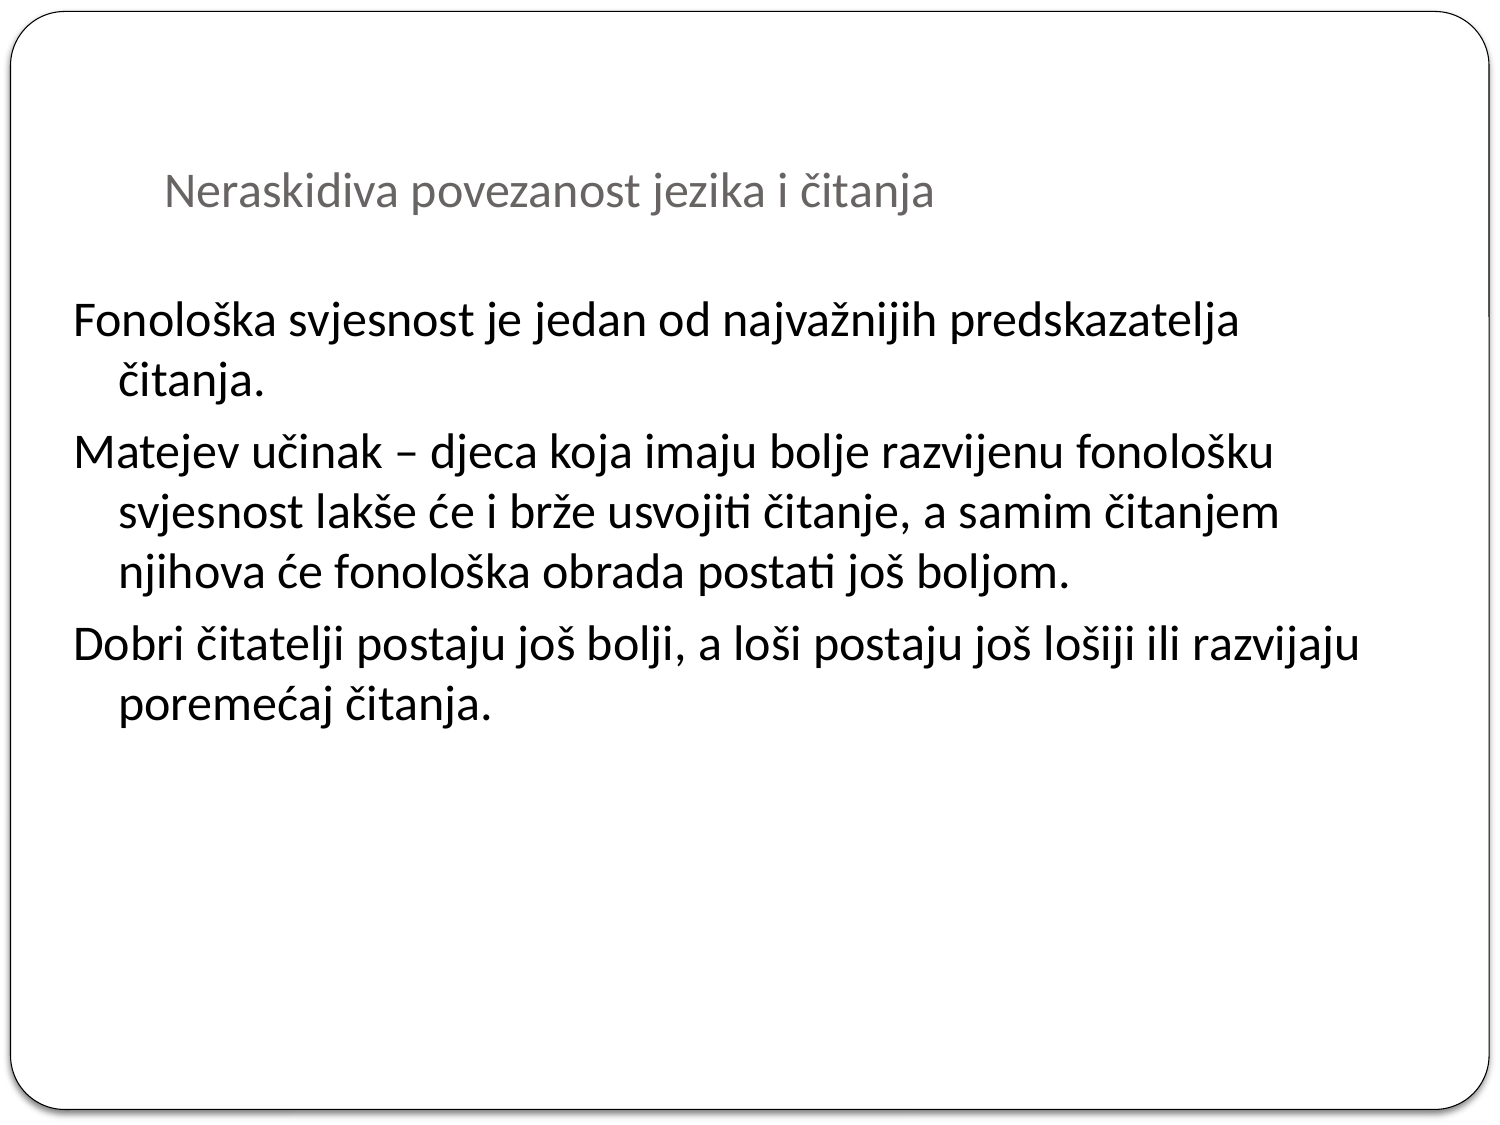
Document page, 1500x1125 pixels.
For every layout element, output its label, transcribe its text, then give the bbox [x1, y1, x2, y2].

title Neraskidiva povezanost jezika i čitanja [150, 45, 1425, 233]
list Fonološka svjesnost je jedan od najvažnijih predskazatelja čitanja. Matejev učinak – djeca koja imaju bolje razvijenu fonološku svjesnost lakše će i brže usvojiti čitanje, a samim čitanjem njihova će fonološka obrada postati još boljom. Dobri čitatelji postaju još bolji, a loši postaju još lošiji ili razvijaju poremećaj čitanja. [58, 278, 1409, 930]
